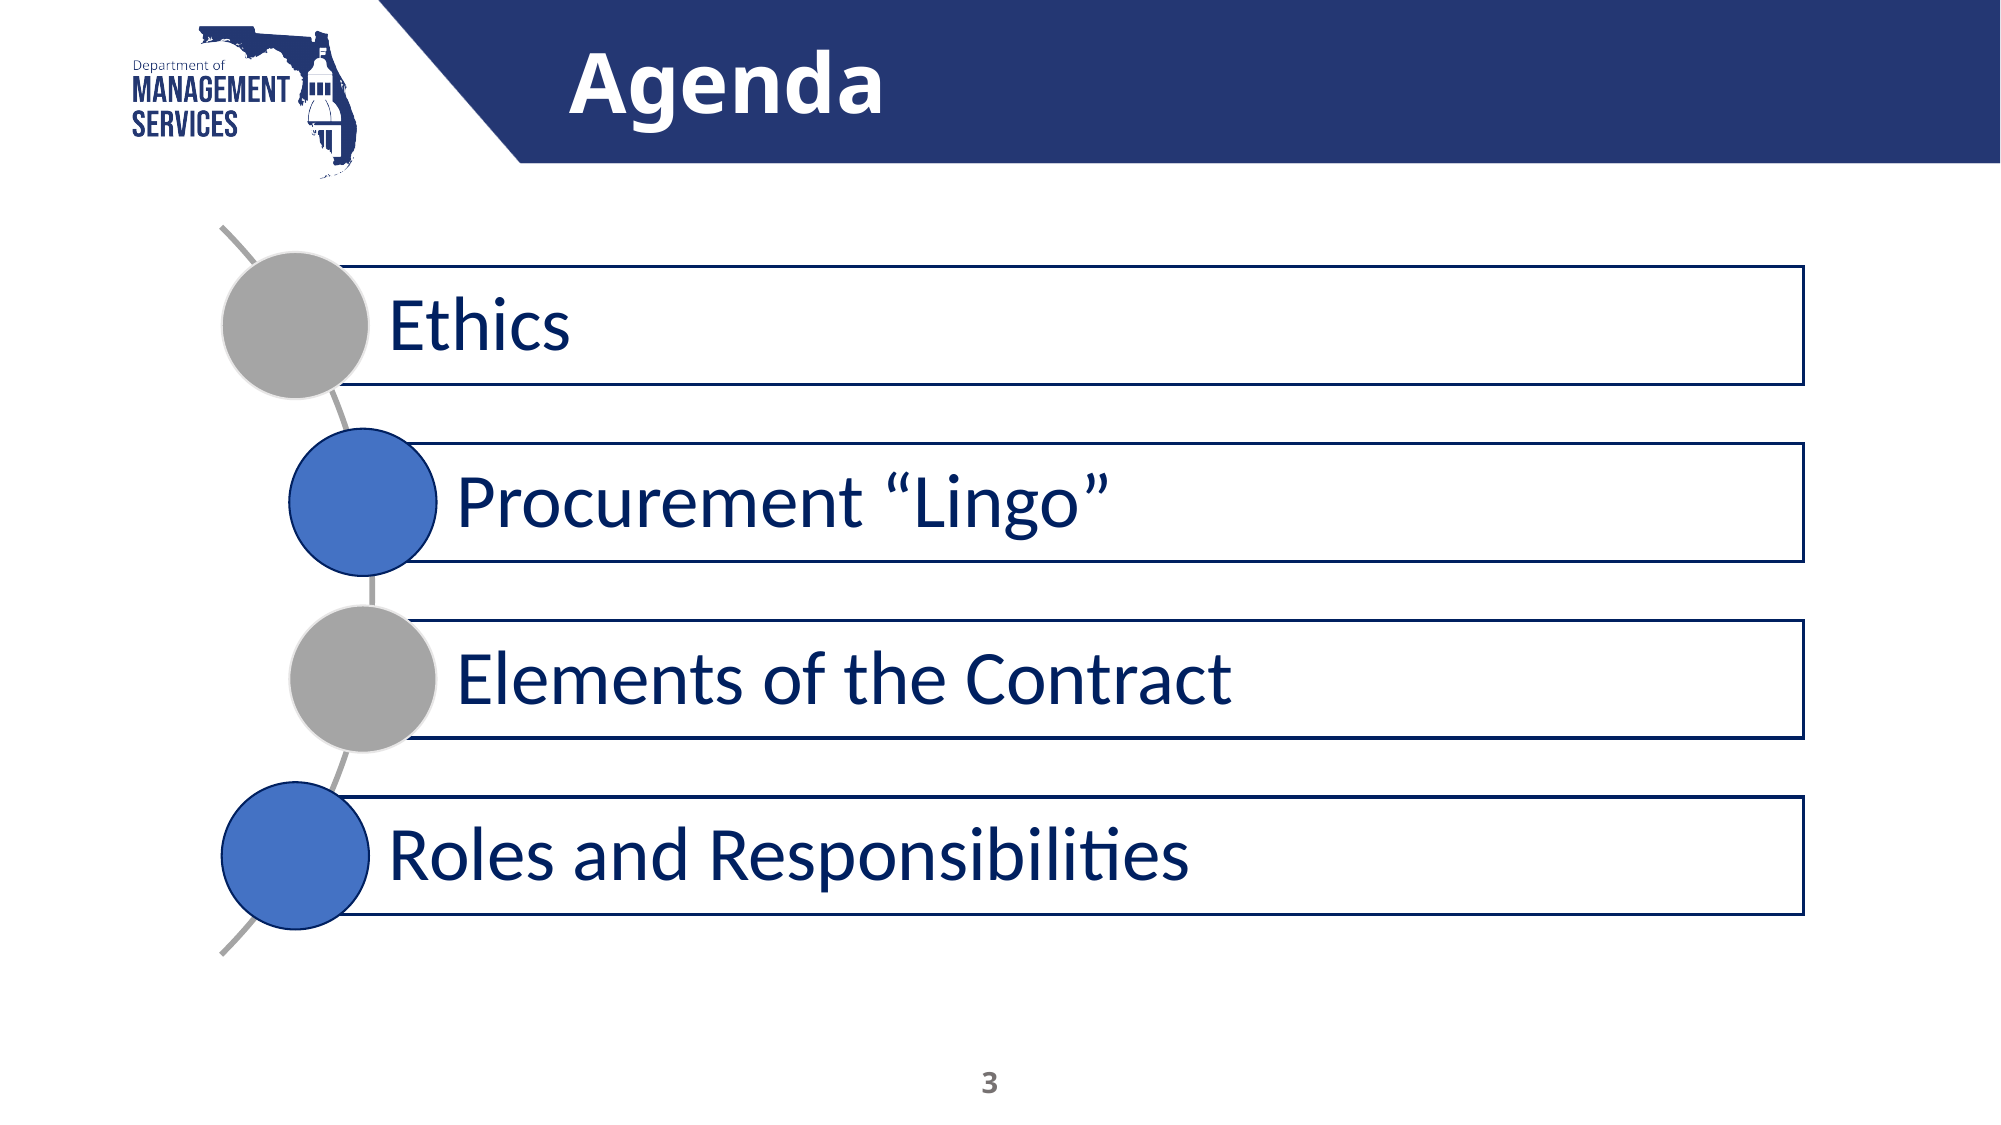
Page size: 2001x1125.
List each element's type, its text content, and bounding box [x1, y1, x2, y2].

picture [132, 26, 357, 179]
picture [375, 0, 2001, 164]
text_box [208, 207, 1815, 974]
slide_number 3 [966, 1051, 1057, 1112]
title Agenda [554, 45, 1870, 128]
